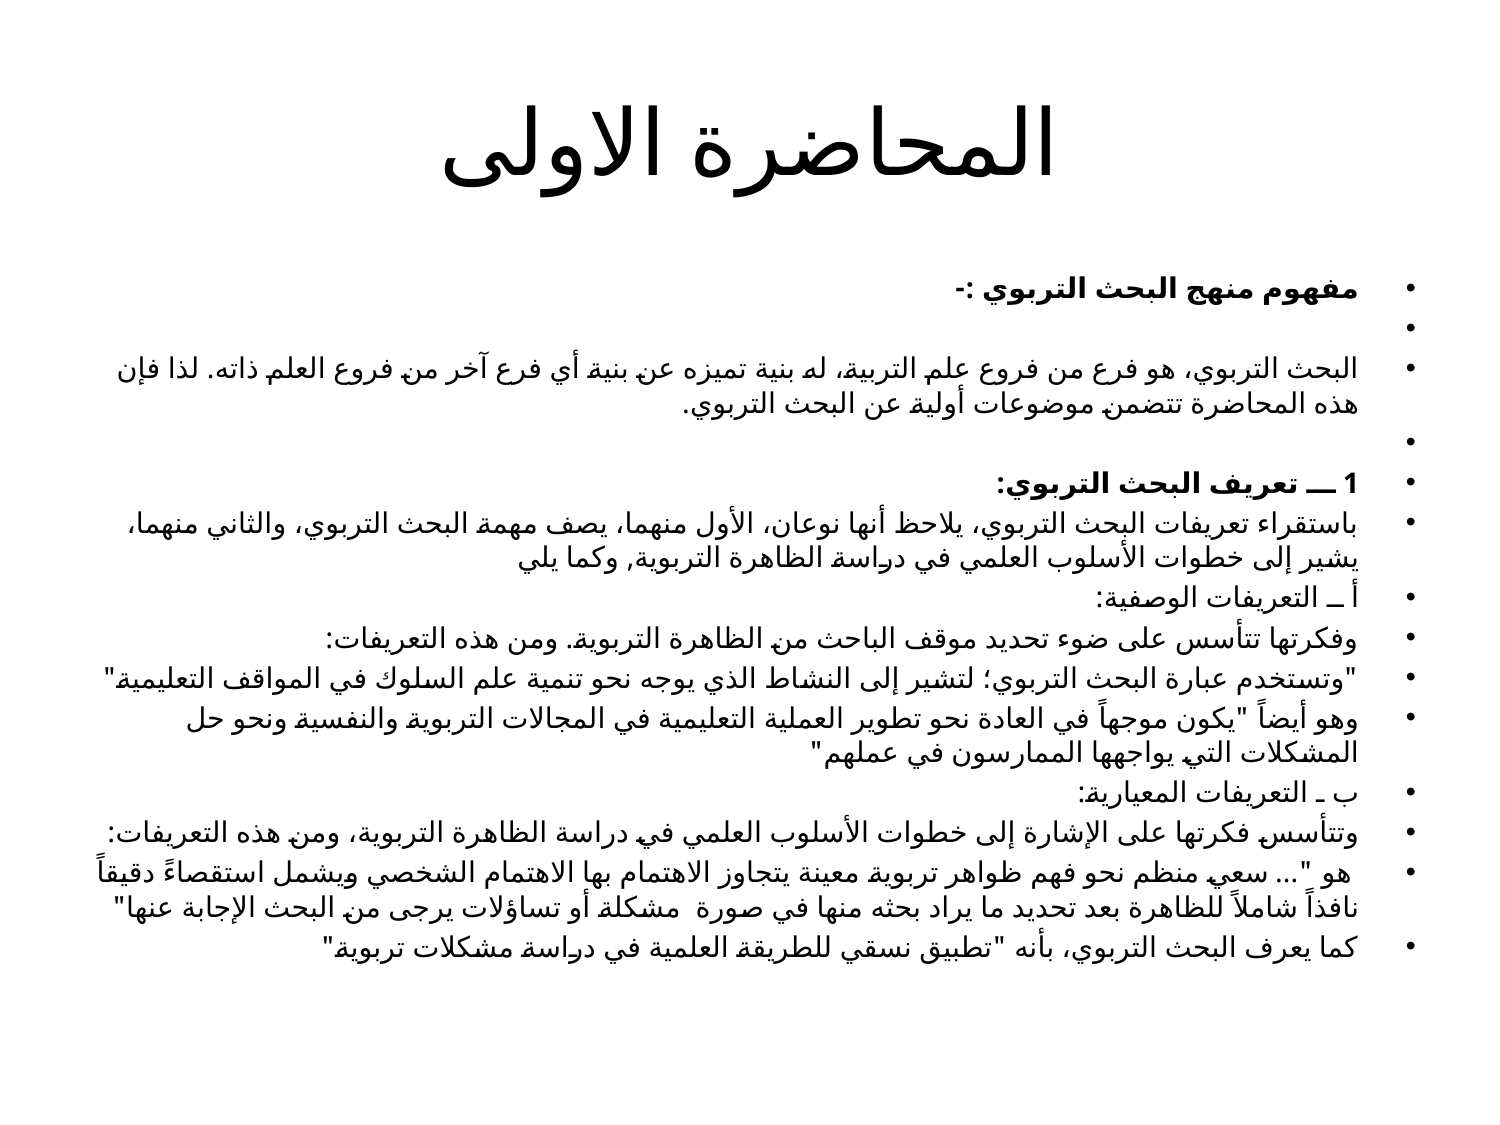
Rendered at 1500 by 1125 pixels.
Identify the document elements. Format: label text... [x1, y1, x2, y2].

list مفهوم منهج البحث التربوي :- البحث التربوي، هو فرع من فروع علم التربية، له بنية تميزه عن بنية أي فرع آخر من فروع العلم ذاته. لذا فإن هذه المحاضرة تتضمن موضوعات أولية عن البحث التربوي. 1 ـــ تعريف البحث التربوي: باستقراء تعريفات البحث التربوي، يلاحظ أنها نوعان، الأول منهما، يصف مهمة البحث التربوي، والثاني منهما، يشير إلى خطوات الأسلوب العلمي في دراسة الظاهرة التربوية, وكما يلي أ ــ التعريفات الوصفية: وفكرتها تتأسس على ضوء تحديد موقف الباحث من الظاهرة التربوية. ومن هذه التعريفات: "وتستخدم عبارة البحث التربوي؛ لتشير إلى النشاط الذي يوجه نحو تنمية علم السلوك في المواقف التعليمية" وهو أيضاً "يكون موجهاً في العادة نحو تطوير العملية التعليمية في المجالات التربوية والنفسية ونحو حل المشكلات التي يواجهها الممارسون في عملهم" ب ـ التعريفات المعيارية: وتتأسس فكرتها على الإشارة إلى خطوات الأسلوب العلمي في دراسة الظاهرة التربوية، ومن هذه التعريفات: هو "... سعي منظم نحو فهم ظواهر تربوية معينة يتجاوز الاهتمام بها الاهتمام الشخصي ويشمل استقصاءً دقيقاً نافذاً شاملاً للظاهرة بعد تحديد ما يراد بحثه منها في صورة مشكلة أو تساؤلات يرجى من البحث الإجابة عنها" كما يعرف البحث التربوي، بأنه "تطبيق نسقي للطريقة العلمية في دراسة مشكلات تربوية" [75, 262, 1425, 1005]
title المحاضرة الاولى [75, 45, 1425, 233]
